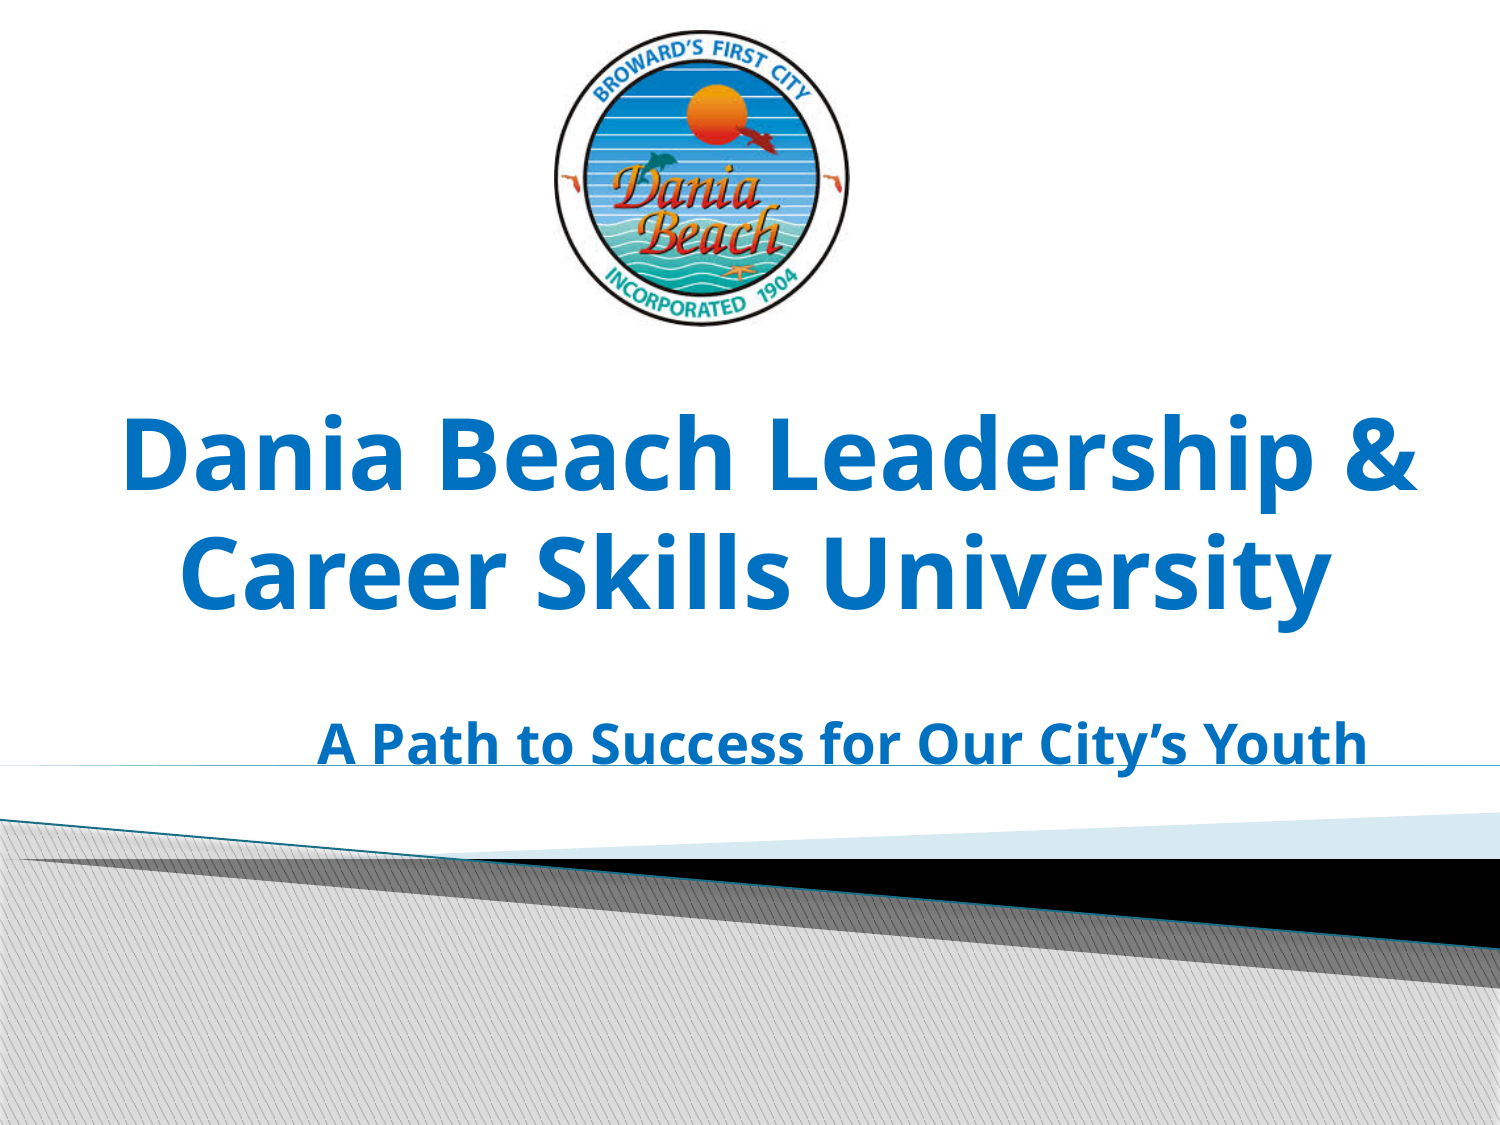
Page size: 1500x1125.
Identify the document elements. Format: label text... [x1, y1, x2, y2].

picture [554, 30, 851, 327]
picture [5, 859, 1500, 989]
title Dania Beach Leadership & Career Skills University [87, 312, 1450, 638]
subtitle A Path to Success for Our City’s Youth [112, 624, 1388, 790]
